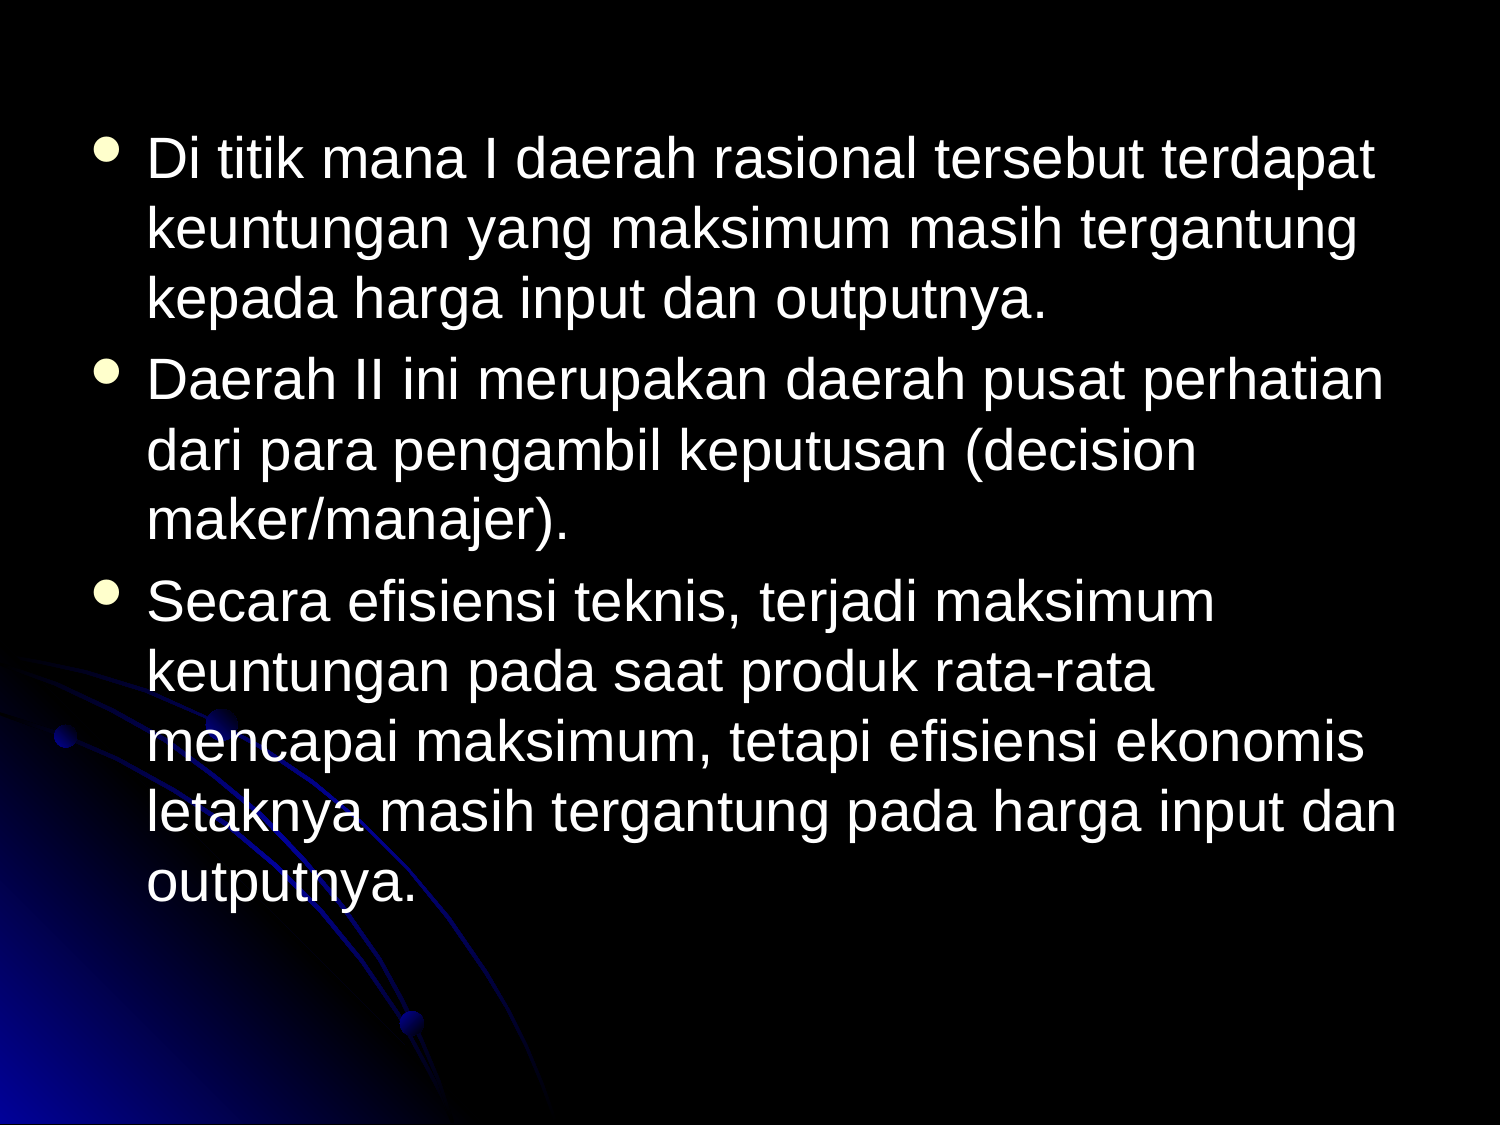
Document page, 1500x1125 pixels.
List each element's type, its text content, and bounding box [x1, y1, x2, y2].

list Di titik mana I daerah rasional tersebut terdapat keuntungan yang maksimum masih tergantung kepada harga input dan outputnya. Daerah II ini merupakan daerah pusat perhatian dari para pengambil keputusan (decision maker/manajer). Secara efisiensi teknis, terjadi maksimum keuntungan pada saat produk rata-rata mencapai maksimum, tetapi efisiensi ekonomis letaknya masih tergantung pada harga input dan outputnya. [74, 112, 1426, 1006]
